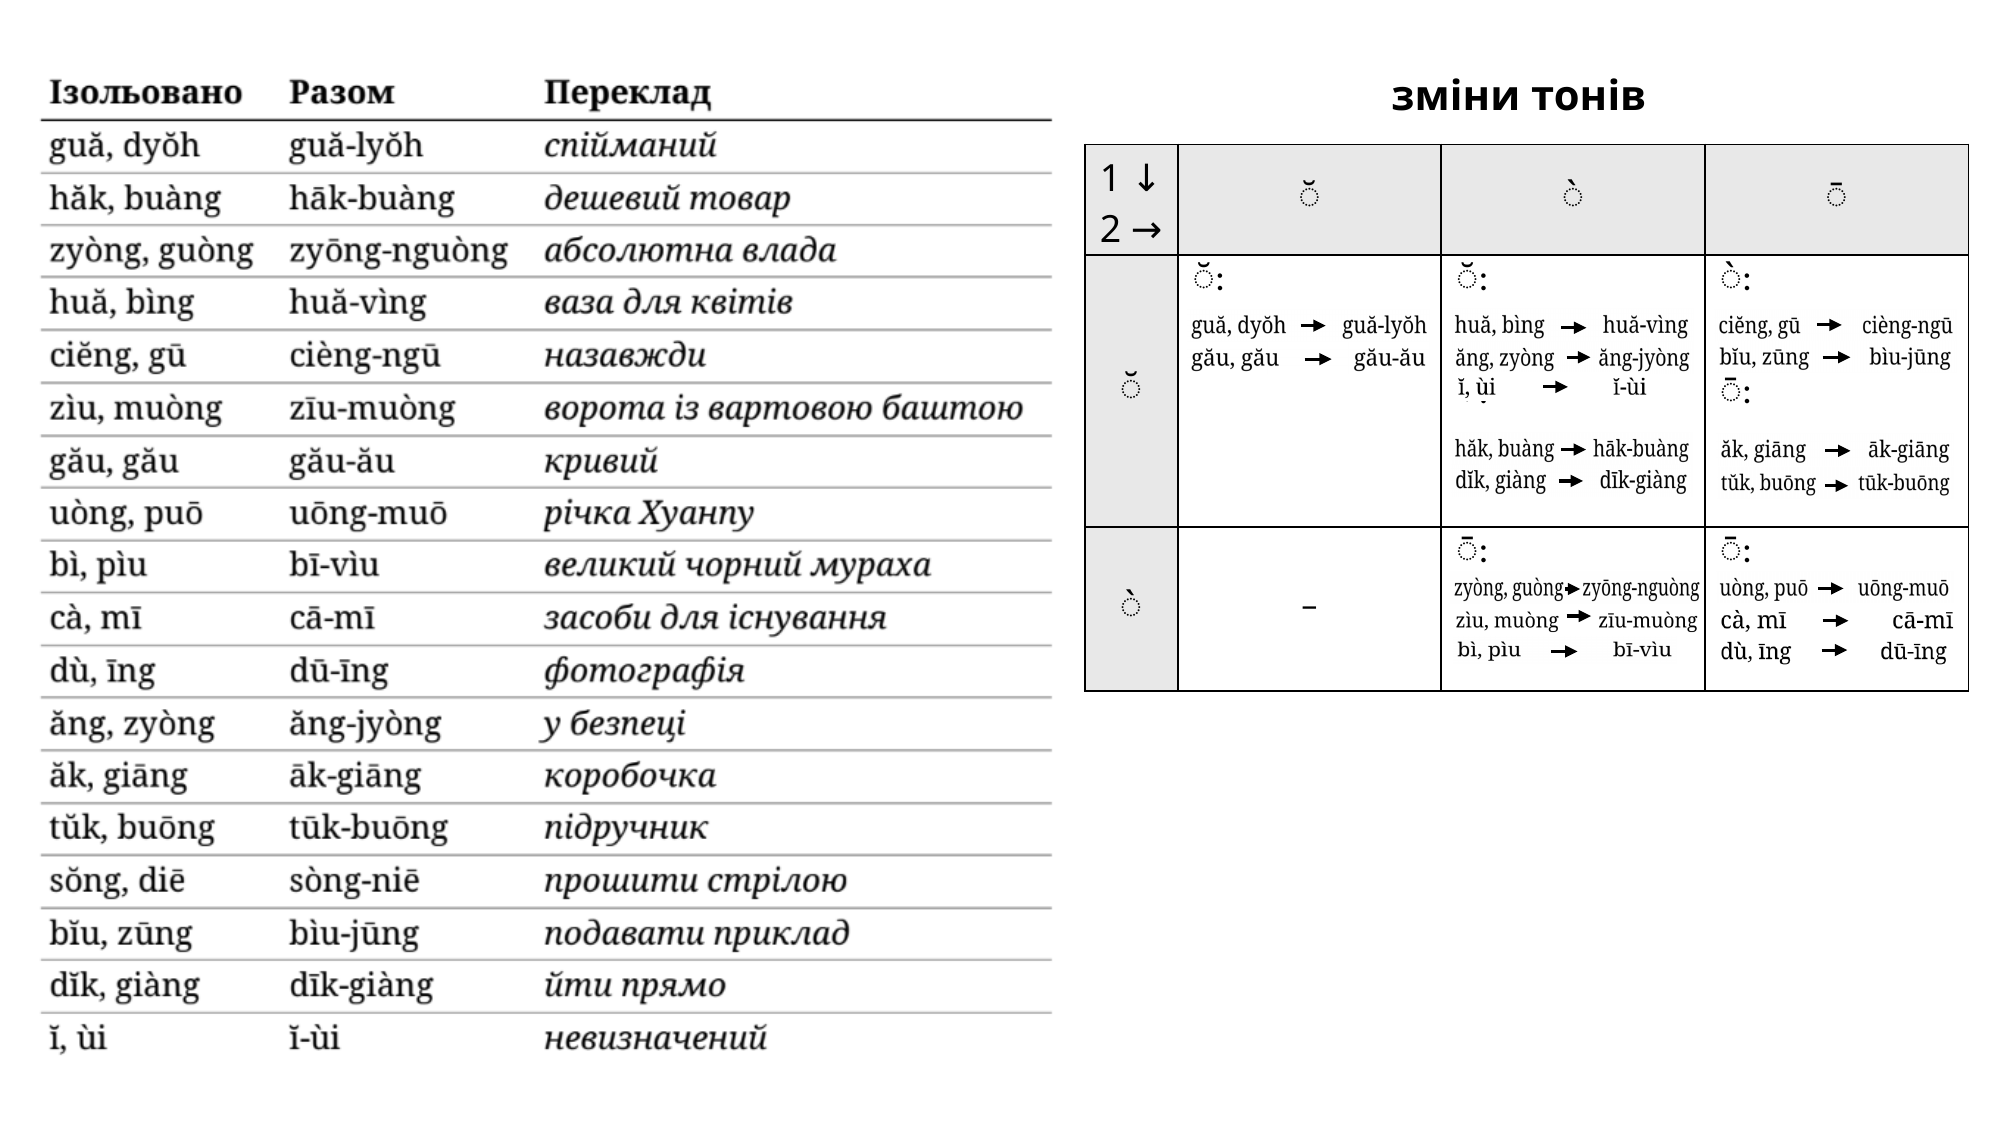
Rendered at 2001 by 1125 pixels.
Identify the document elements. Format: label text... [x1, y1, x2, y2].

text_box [1449, 308, 1695, 342]
table_header ◌̄ [1706, 145, 1968, 254]
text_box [1452, 636, 1678, 664]
table_cell ◌̆: [1179, 256, 1440, 526]
table_cell ◌̀: ◌̄: [1706, 256, 1968, 526]
table_header 1 ↓ 2 → [1086, 145, 1177, 254]
picture [30, 60, 1064, 1065]
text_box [1450, 464, 1694, 498]
table_cell ◌̄: [1442, 528, 1704, 690]
picture [1715, 603, 1961, 667]
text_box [1715, 433, 1955, 466]
table_cell ◌̄: [1706, 528, 1968, 690]
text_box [1715, 570, 1955, 604]
table_cell ◌̆ [1086, 256, 1177, 526]
text_box зміни тонів [1376, 61, 1662, 127]
table_cell – [1179, 528, 1440, 690]
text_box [1714, 308, 1958, 342]
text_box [1186, 308, 1430, 340]
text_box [1451, 340, 1695, 374]
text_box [1186, 340, 1430, 375]
table_header ◌̆ [1179, 145, 1440, 254]
table_header ◌̀ [1442, 145, 1704, 254]
picture [1449, 606, 1704, 634]
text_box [1715, 341, 1958, 374]
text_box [1717, 467, 1955, 500]
table_cell ◌̆: ◌̄: [1442, 256, 1704, 526]
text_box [1453, 372, 1651, 401]
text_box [1449, 570, 1704, 604]
table_cell ◌̀ [1086, 528, 1177, 690]
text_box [1450, 432, 1694, 464]
